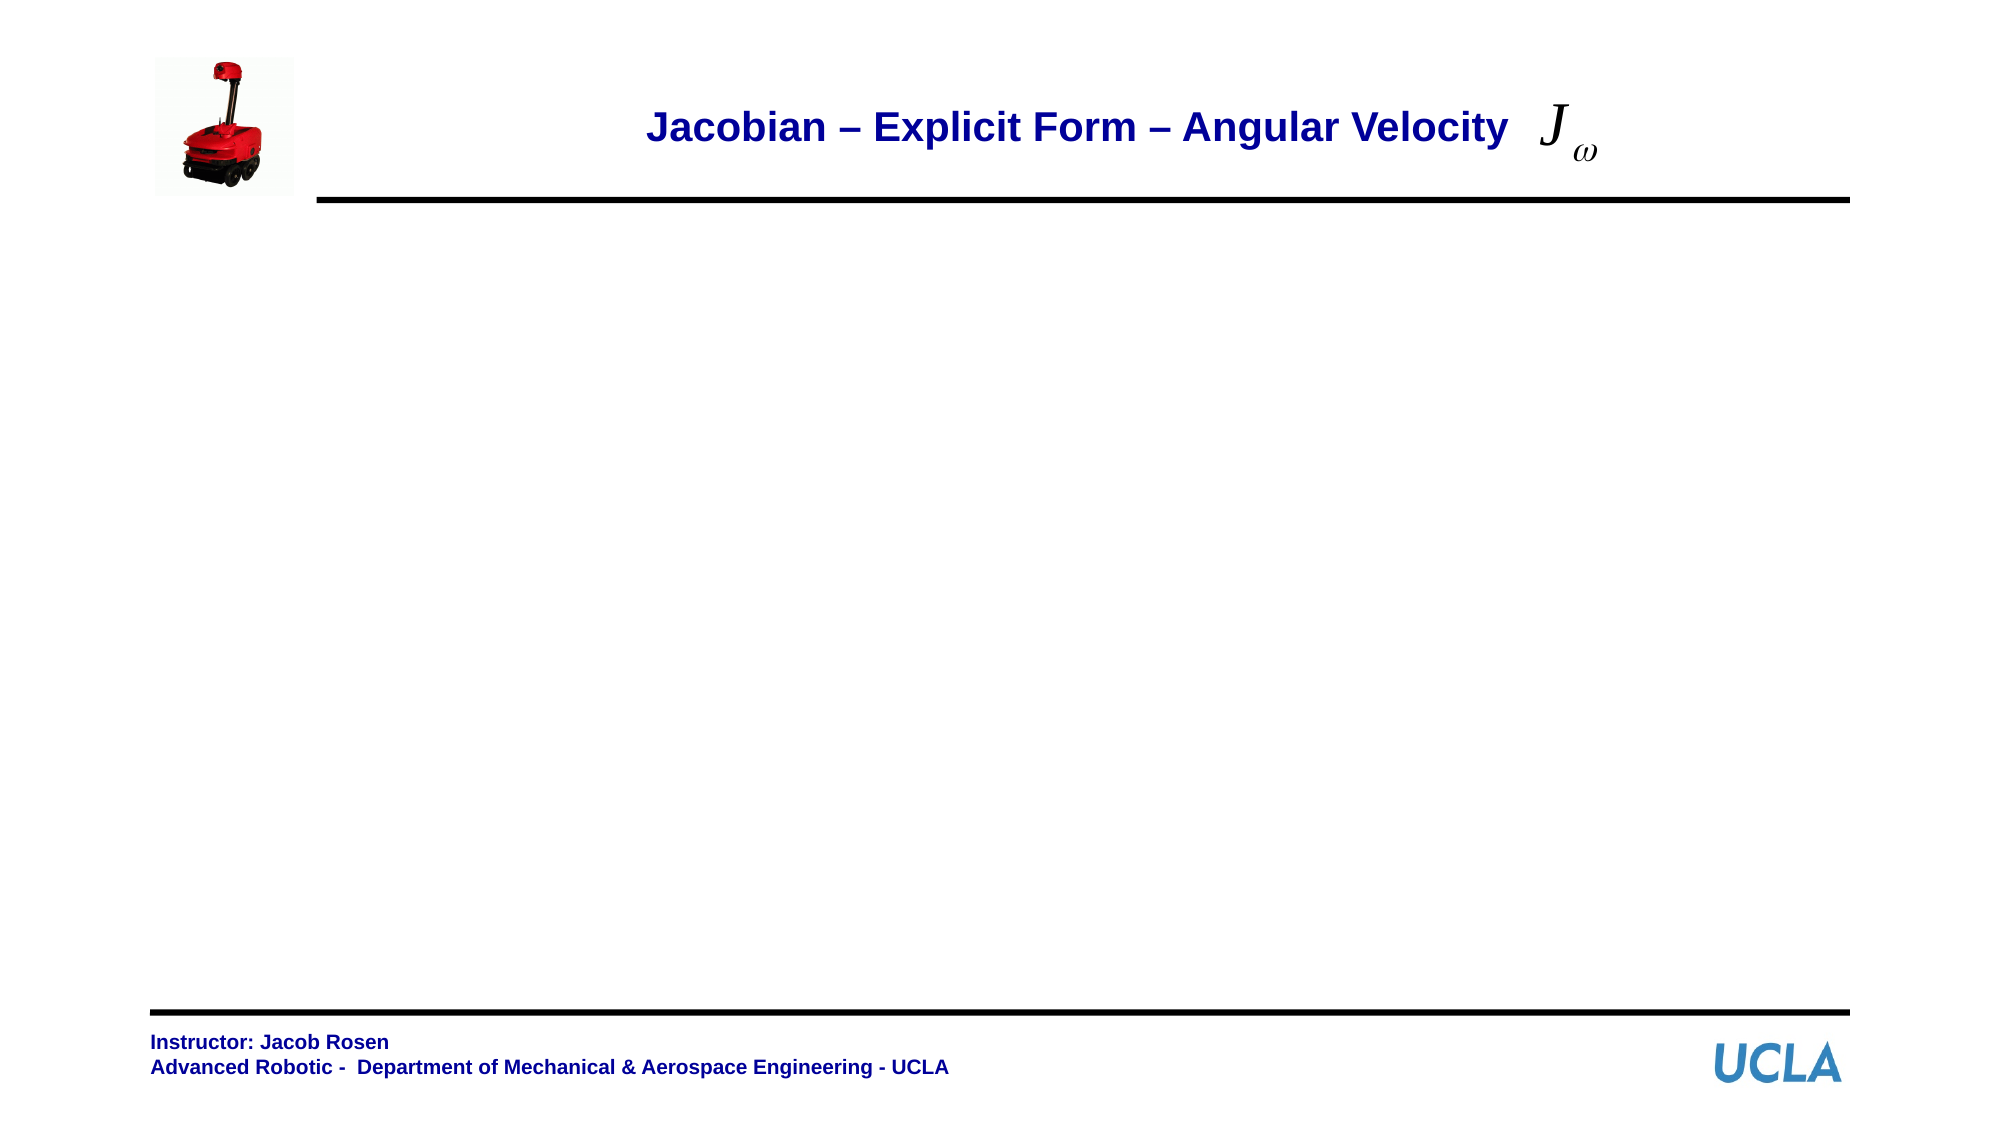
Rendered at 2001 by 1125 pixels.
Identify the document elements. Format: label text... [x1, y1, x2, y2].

title Jacobian – Explicit Form – Angular Velocity [316, 62, 1850, 188]
picture [1692, 1021, 1863, 1103]
picture [155, 57, 294, 196]
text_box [1527, 83, 1612, 178]
text_box Instructor: Jacob Rosen Advanced Robotic - Department of Mechanical & Aerospace Engineering - UCLA [135, 1021, 1249, 1084]
